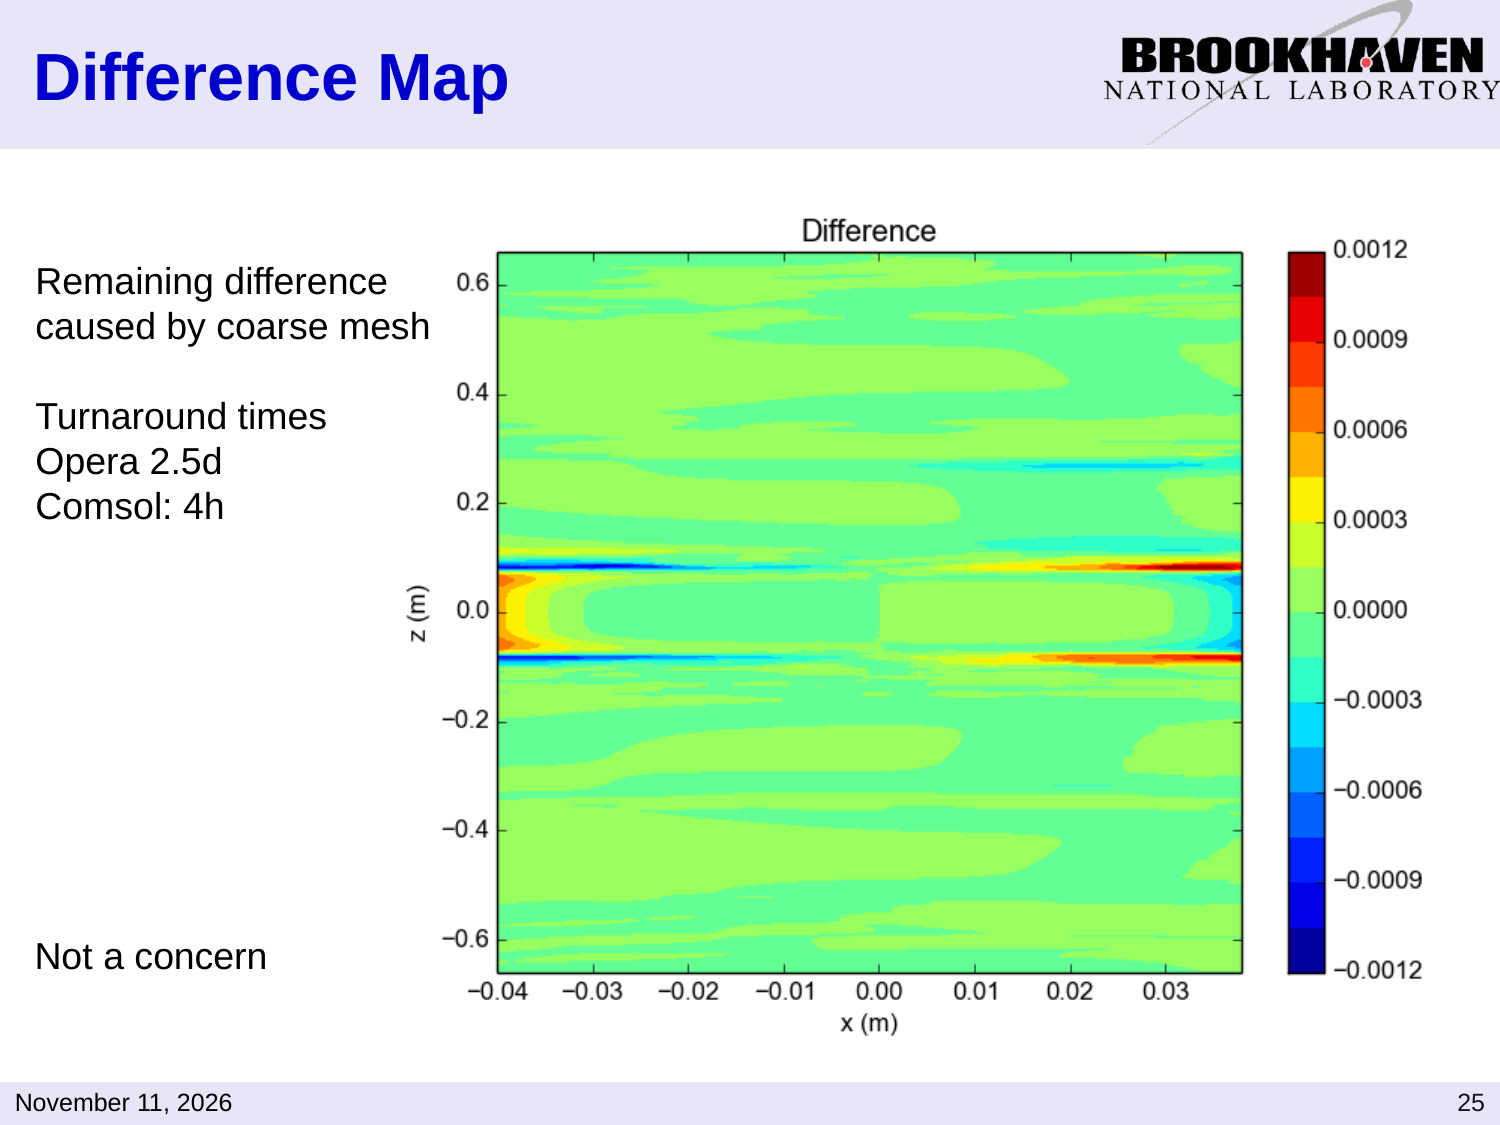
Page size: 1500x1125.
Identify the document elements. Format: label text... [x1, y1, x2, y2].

title Difference Map [17, 10, 1105, 138]
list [387, 162, 1451, 1063]
text_box Not a concern [19, 924, 283, 985]
text_box Remaining difference caused by coarse mesh Turnaround times Opera 2.5d Comsol: 4h [20, 249, 382, 535]
picture [1104, 0, 1500, 145]
